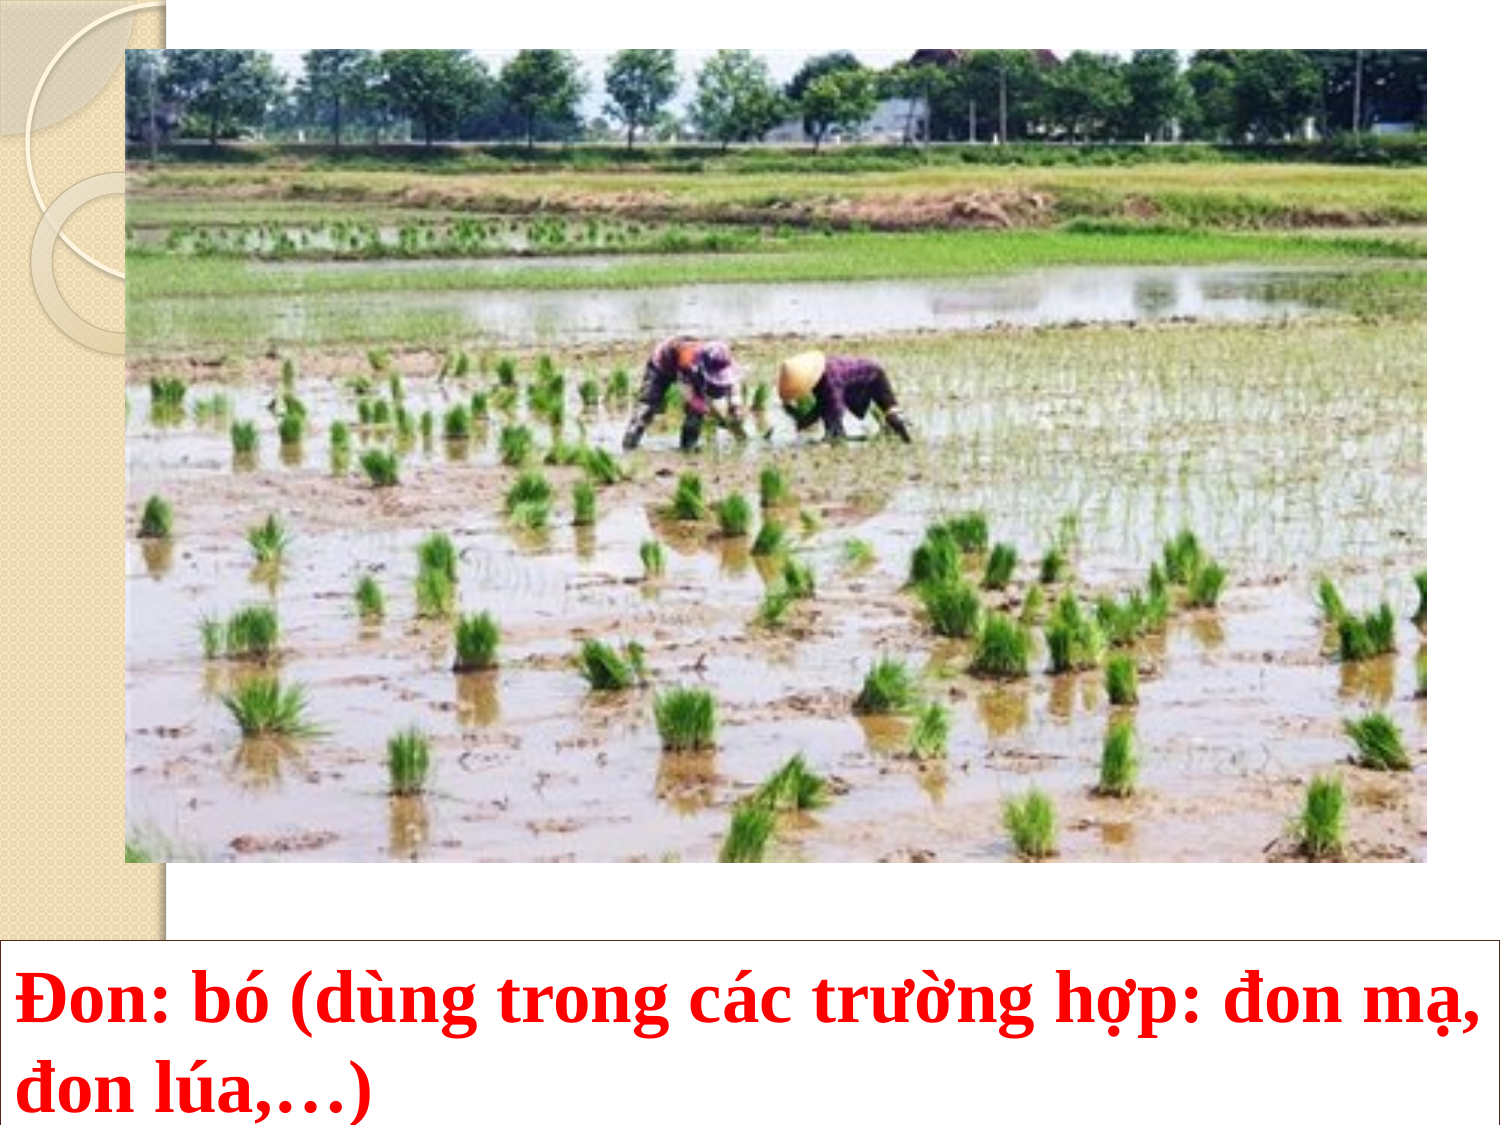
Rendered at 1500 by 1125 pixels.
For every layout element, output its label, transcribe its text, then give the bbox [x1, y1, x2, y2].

text_box Đon: bó (dùng trong các trường hợp: đon mạ, đon lúa,…) [0, 940, 1500, 1125]
picture [124, 49, 1427, 863]
